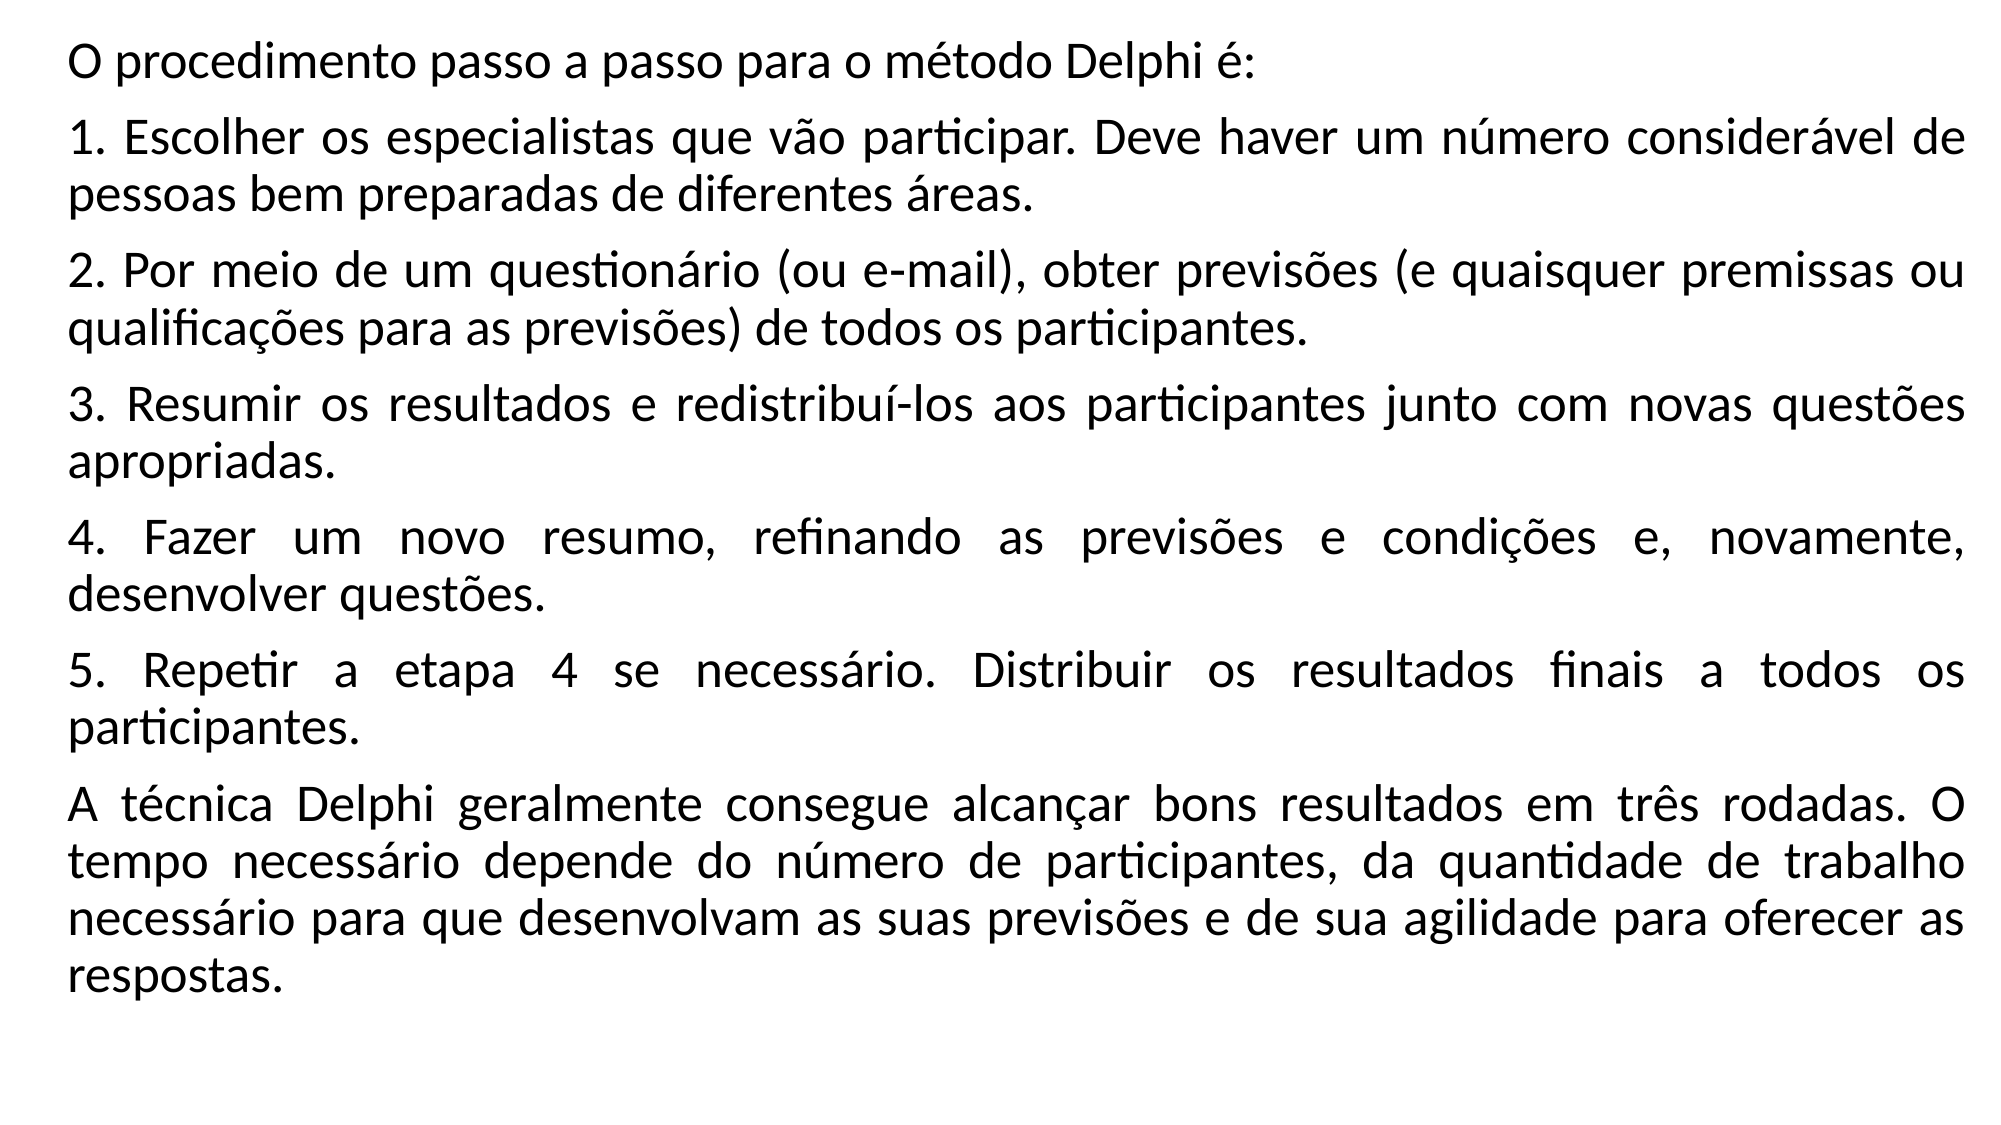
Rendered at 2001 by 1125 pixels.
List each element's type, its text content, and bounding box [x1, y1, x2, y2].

list O procedimento passo a passo para o método Delphi é: 1. Escolher os especialistas que vão participar. Deve haver um número considerável de pessoas bem preparadas de diferentes áreas. 2. Por meio de um questionário (ou e‐mail), obter previsões (e quaisquer premissas ou qualificações para as previsões) de todos os participantes. 3. Resumir os resultados e redistribuí-los aos participantes junto com novas questões apropriadas. 4. Fazer um novo resumo, refinando as previsões e condições e, novamente, desenvolver questões. 5. Repetir a etapa 4 se necessário. Distribuir os resultados finais a todos os participantes. A técnica Delphi geralmente consegue alcançar bons resultados em três rodadas. O tempo necessário depende do número de participantes, da quantidade de trabalho necessário para que desenvolvam as suas previsões e de sua agilidade para oferecer as respostas. [52, 25, 1982, 1014]
